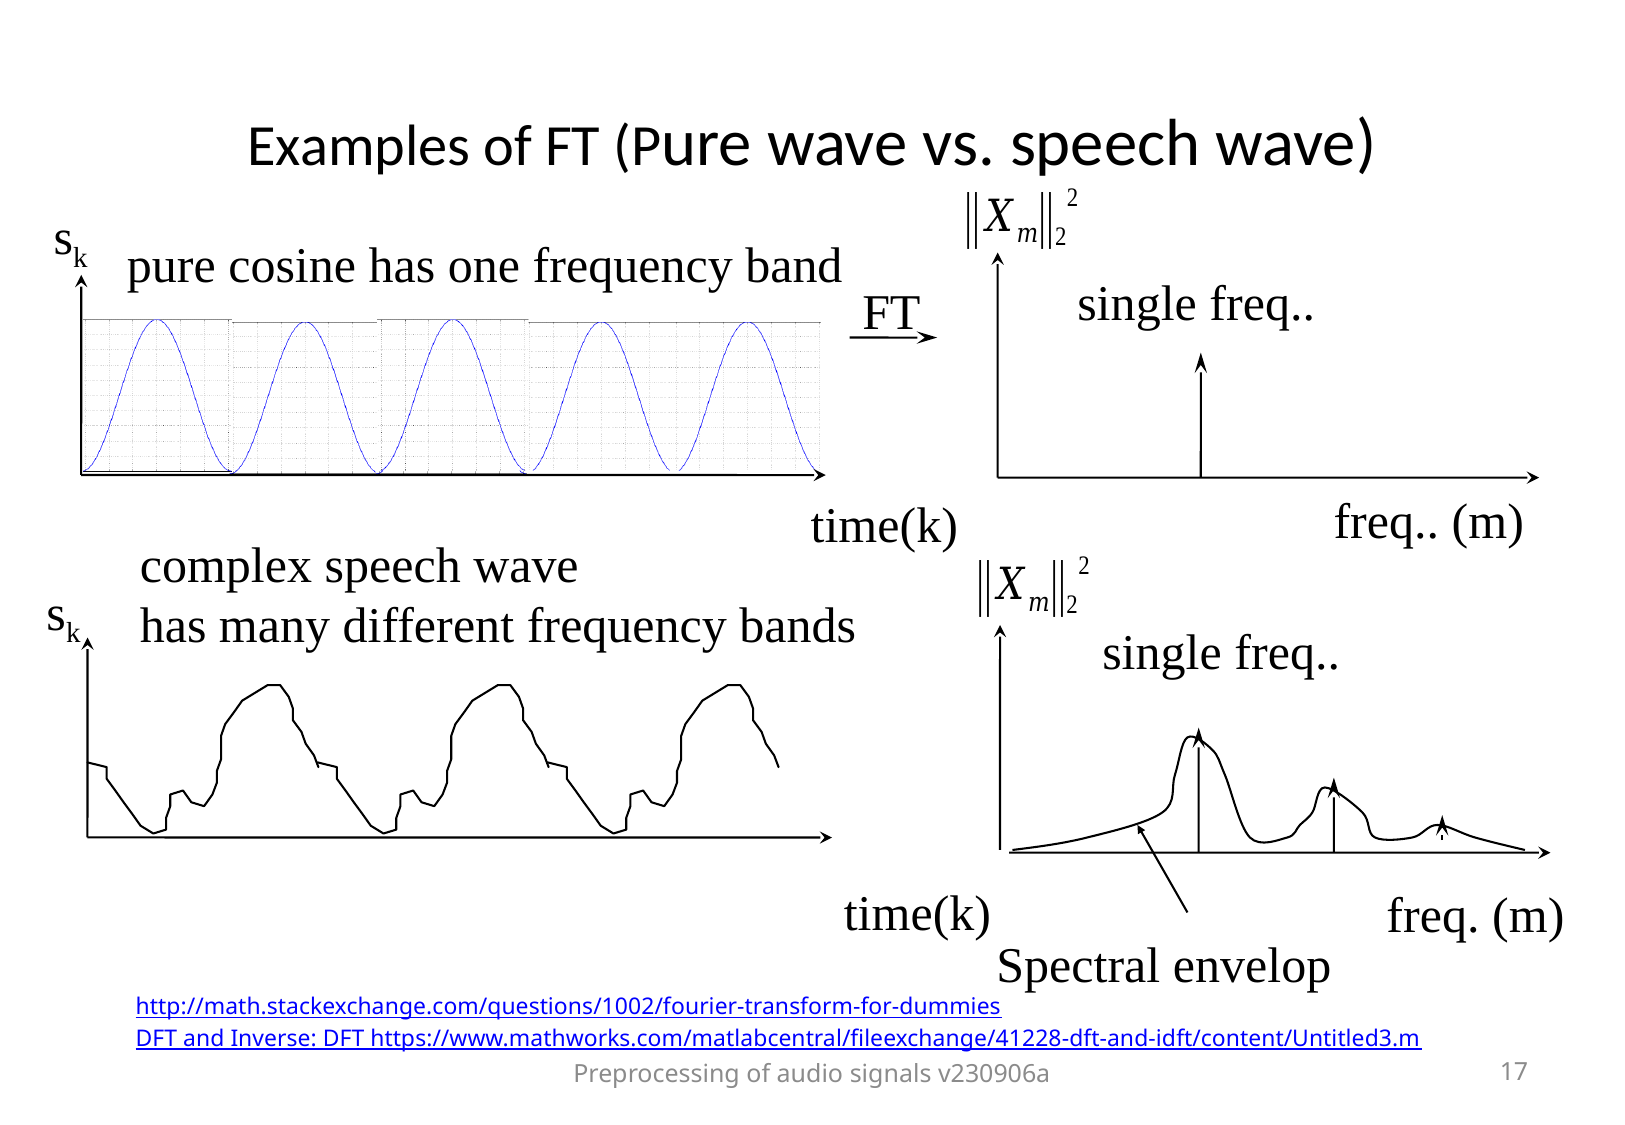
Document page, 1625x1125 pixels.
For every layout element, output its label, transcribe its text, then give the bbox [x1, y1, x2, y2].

text_box [1137, 825, 1188, 913]
text_box complex speech wave has many different frequency bands [124, 524, 872, 661]
text_box time(k) [828, 872, 1007, 948]
text_box [75, 274, 88, 288]
text_box [1012, 736, 1525, 850]
text_box [819, 831, 833, 844]
text_box freq.. (m) [1318, 481, 1540, 557]
text_box [1194, 352, 1208, 374]
text_box sk [31, 572, 96, 656]
text_box [317, 685, 549, 834]
text_box [1538, 846, 1551, 859]
slide_number 17 [1164, 1042, 1544, 1103]
text_box freq. (m) [1371, 874, 1580, 951]
text_box pure cosine has one frequency band [111, 224, 858, 300]
footer Preprocessing of audio signals v230906a [555, 1042, 1070, 1103]
text_box [993, 624, 1007, 638]
text_box http://math.stackexchange.com/questions/1002/fourier-transform-for-dummies DFT and Inverse: DFT https://www.mathworks.com/matlabcentral/fileexchange/41228-dft-and-idft/content/Untitled3.m [120, 984, 1437, 1062]
text_box [1439, 815, 1446, 826]
title Examples of FT (Pure wave vs. speech wave) [81, 45, 1544, 233]
text_box [87, 685, 319, 834]
text_box [1195, 727, 1203, 741]
text_box time(k) [795, 484, 974, 560]
text_box Spectral envelop [981, 924, 1347, 984]
text_box [1330, 777, 1339, 793]
text_box [991, 252, 1004, 265]
text_box [1526, 471, 1540, 481]
text_box FT [847, 272, 936, 348]
text_box sk [38, 197, 104, 281]
text_box single freq.. [1087, 612, 1356, 688]
text_box [548, 685, 779, 834]
text_box single freq.. [1062, 262, 1331, 338]
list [82, 318, 821, 475]
